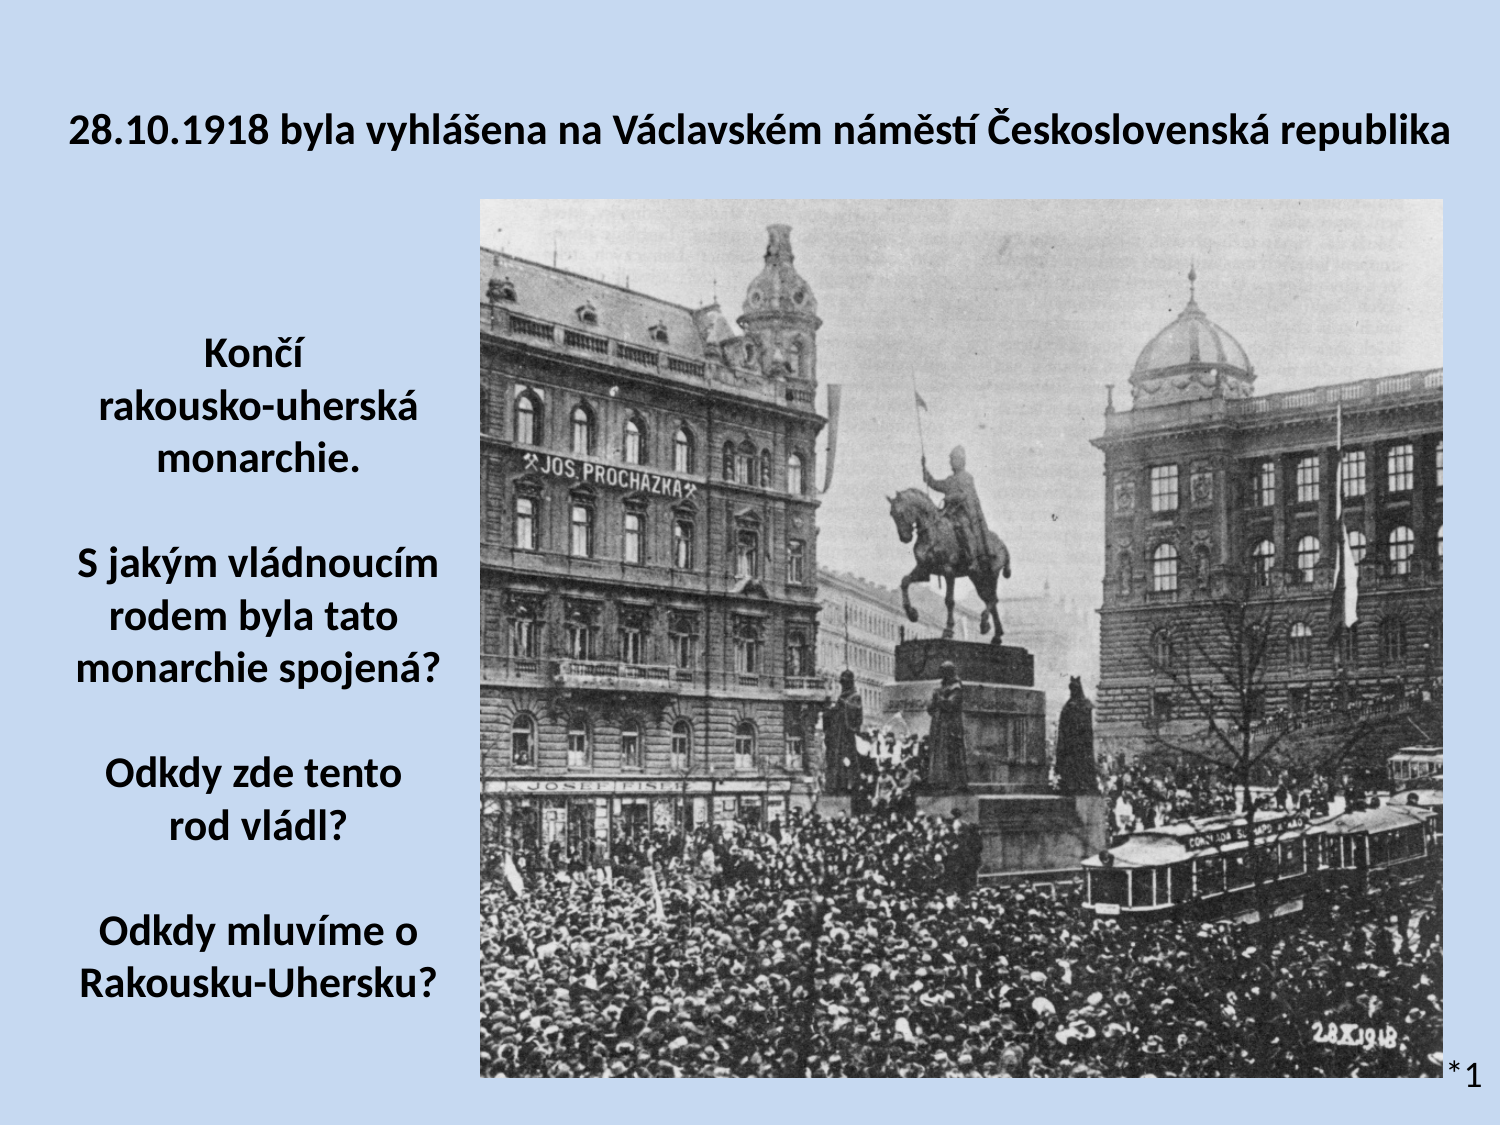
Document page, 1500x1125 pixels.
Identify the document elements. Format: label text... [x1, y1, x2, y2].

picture [480, 198, 1444, 1079]
text_box Končí rakousko-uherská monarchie. S jakým vládnoucím rodem byla tato monarchie spojená? Odkdy zde tento rod vládl? Odkdy mluvíme o Rakousku-Uhersku? [60, 316, 457, 1067]
text_box *1 [1430, 1042, 1498, 1103]
text_box 28.10.1918 byla vyhlášena na Václavském náměstí Československá republika [53, 93, 1468, 161]
